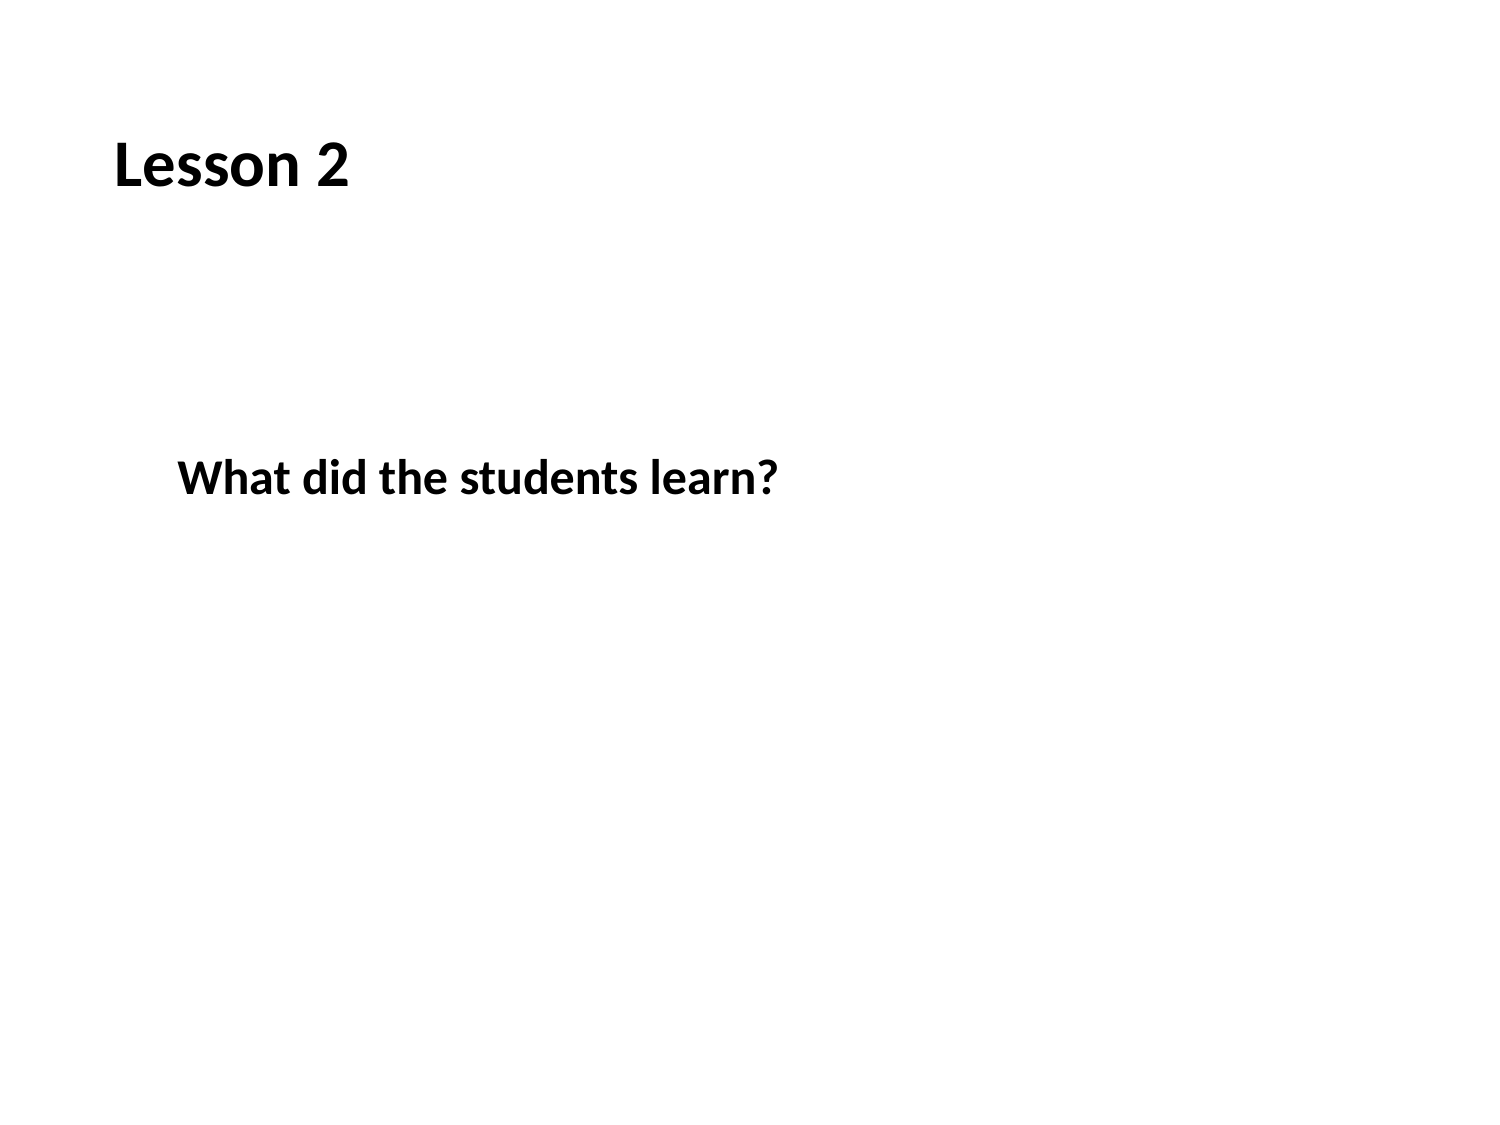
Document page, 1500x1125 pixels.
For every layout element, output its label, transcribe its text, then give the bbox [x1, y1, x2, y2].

text_box What did the students learn? [162, 437, 1375, 513]
text_box Lesson 2 [99, 112, 550, 208]
